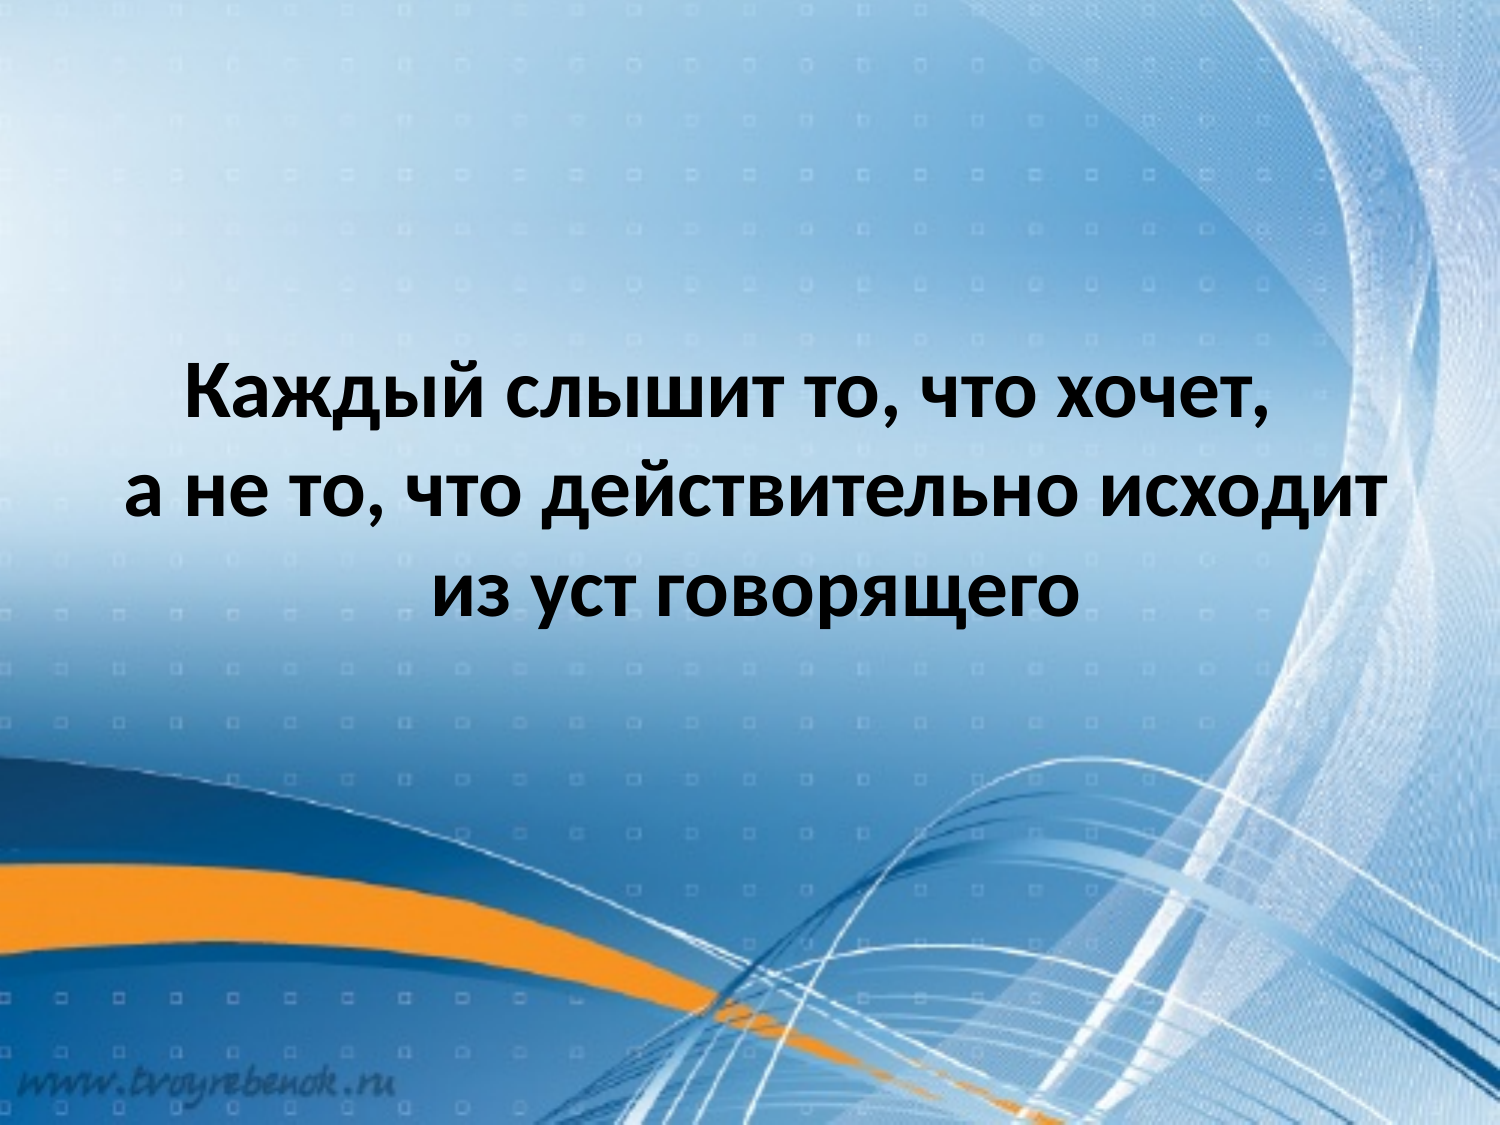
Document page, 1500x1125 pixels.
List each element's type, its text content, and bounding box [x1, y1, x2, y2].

list Каждый слышит то, что хочет, а не то, что действительно исходит из уст говорящего [29, 326, 1427, 669]
picture [0, 0, 1500, 1125]
